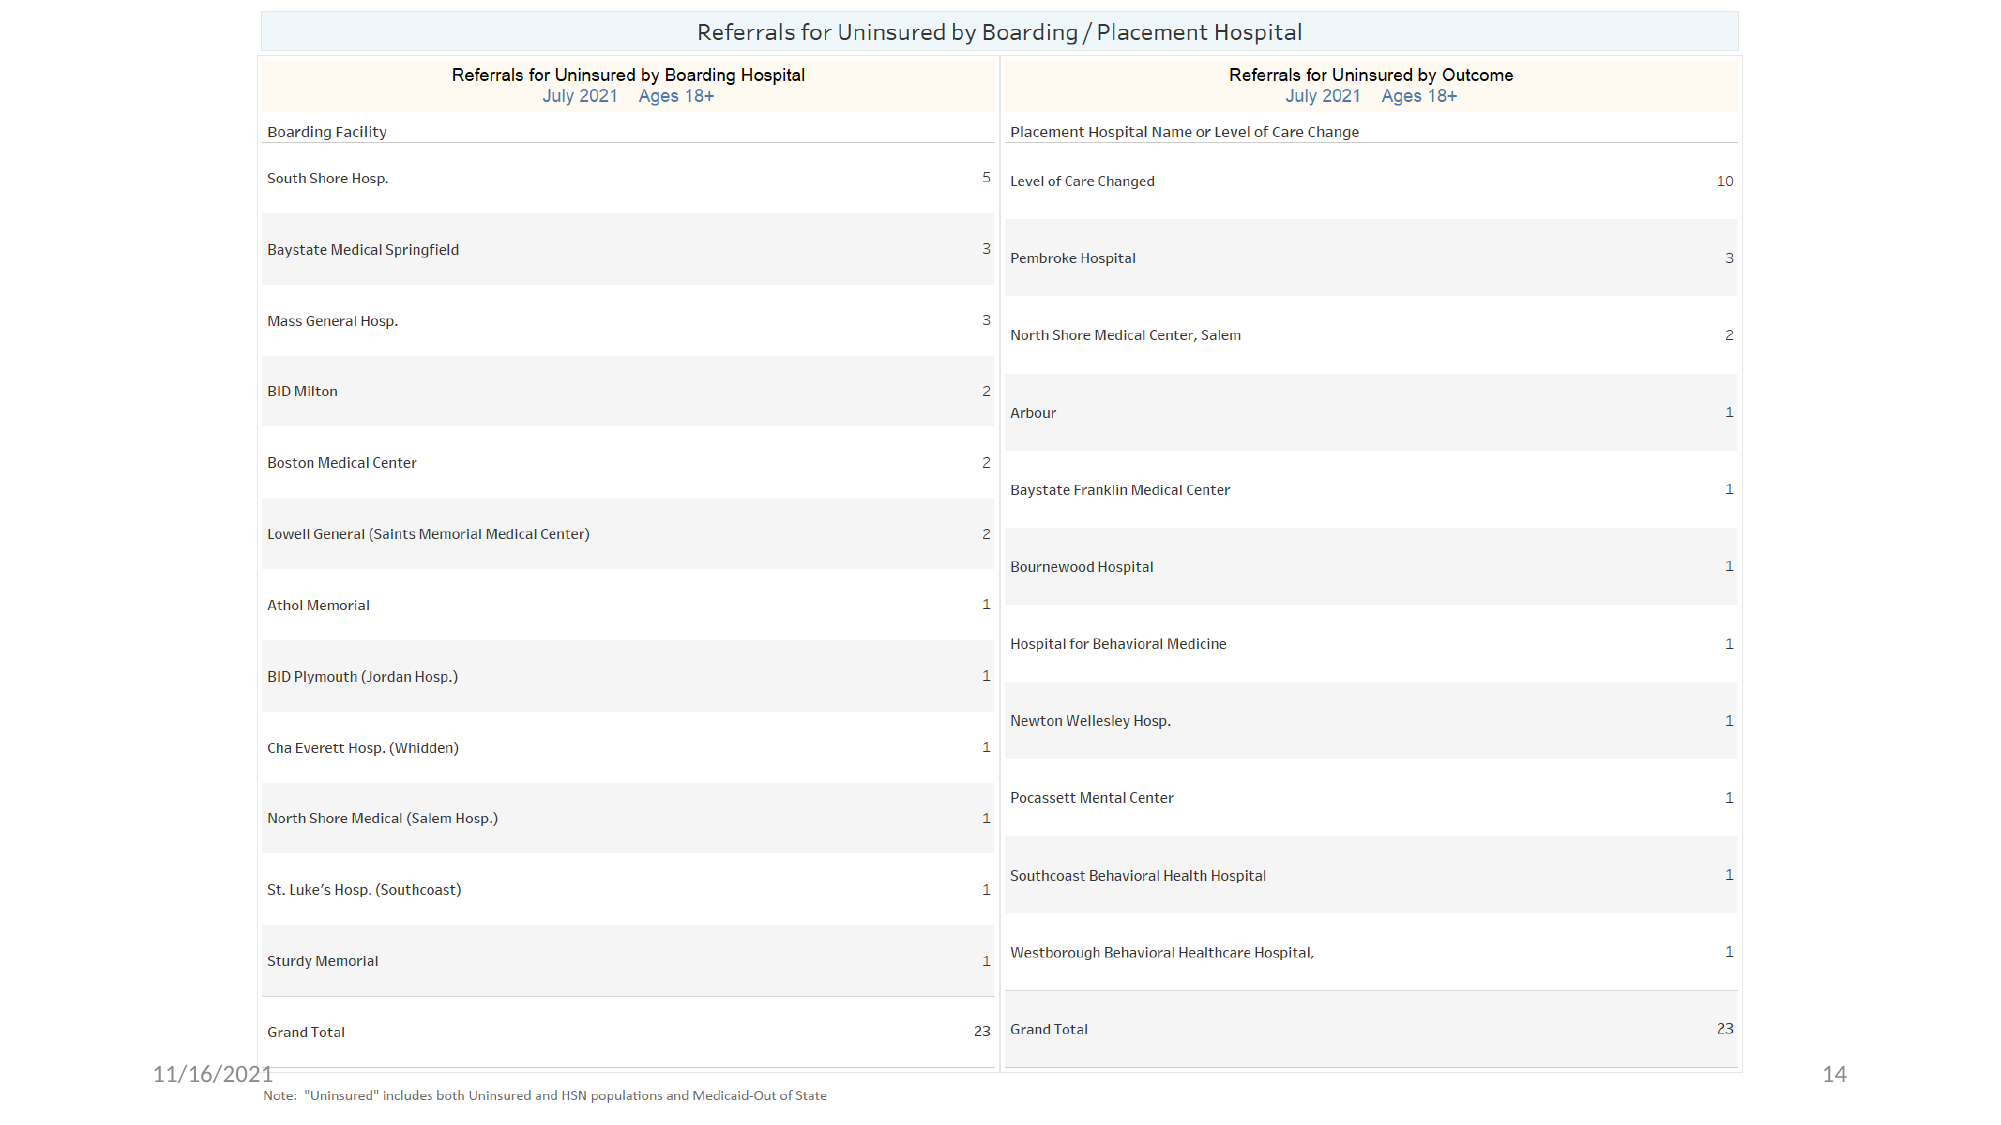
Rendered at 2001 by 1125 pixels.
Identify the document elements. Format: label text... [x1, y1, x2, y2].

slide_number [137, 1042, 249, 1103]
slide_number 14 [1750, 1042, 1863, 1103]
picture [249, 0, 1750, 1125]
